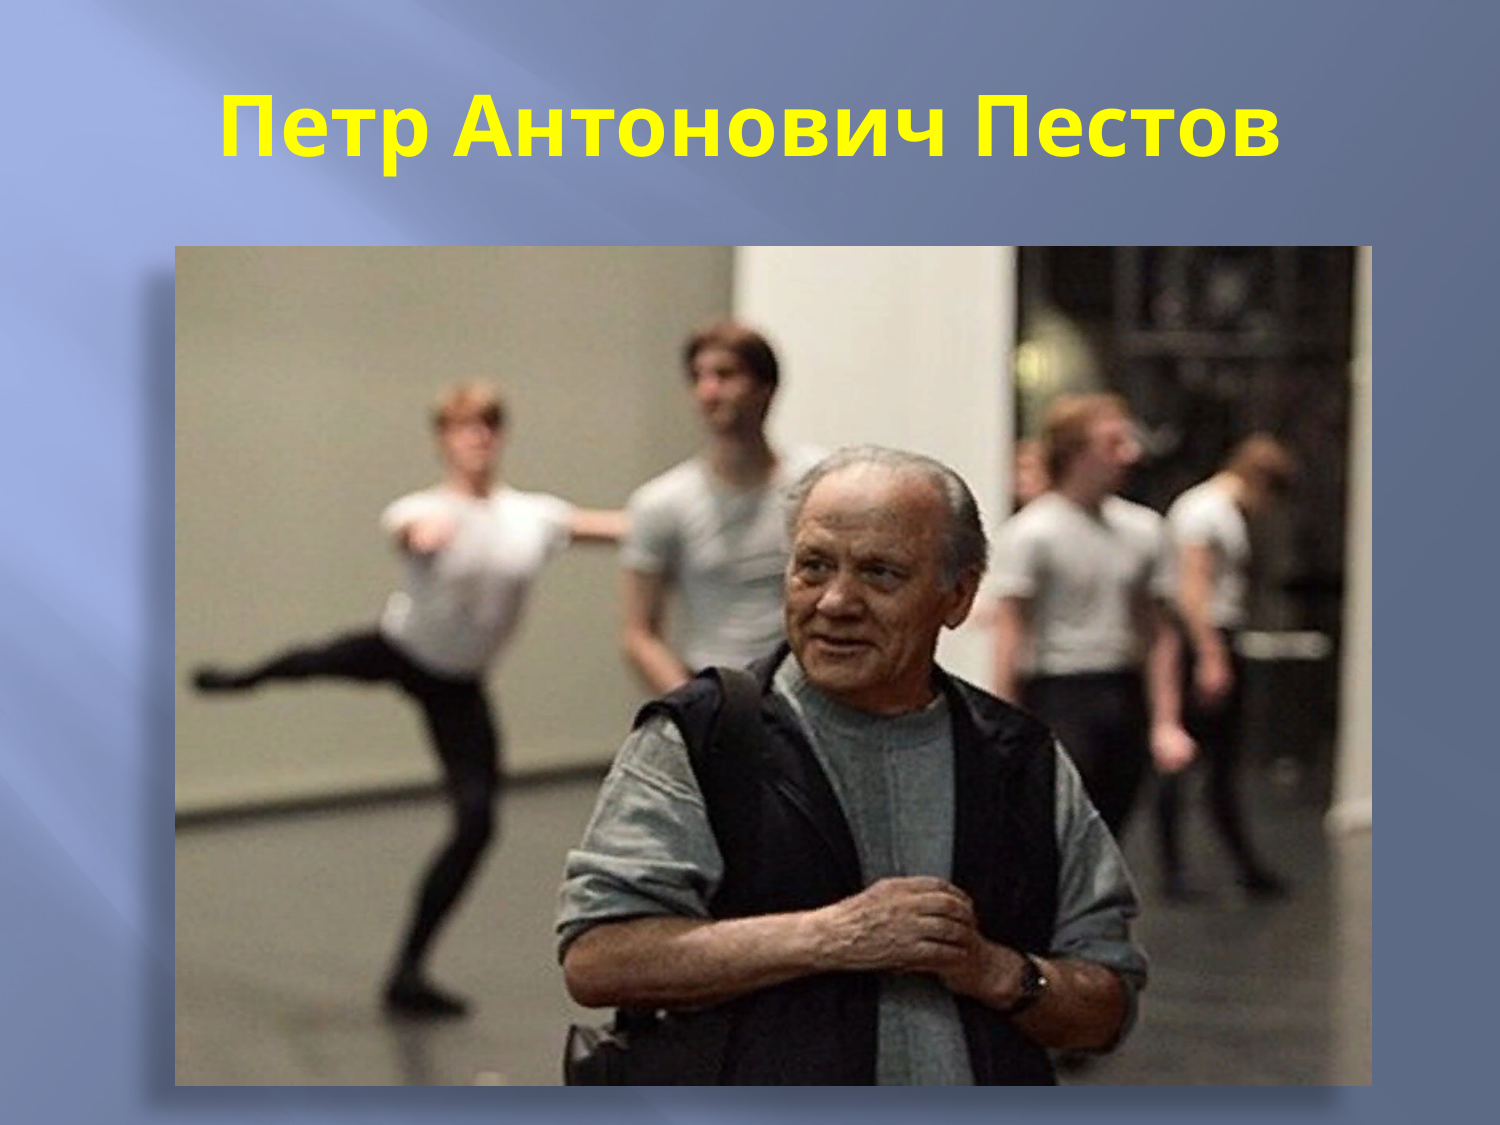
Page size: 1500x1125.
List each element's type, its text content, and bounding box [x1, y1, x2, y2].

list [175, 246, 1372, 1086]
title Петр Антонович Пестов [75, 45, 1425, 200]
